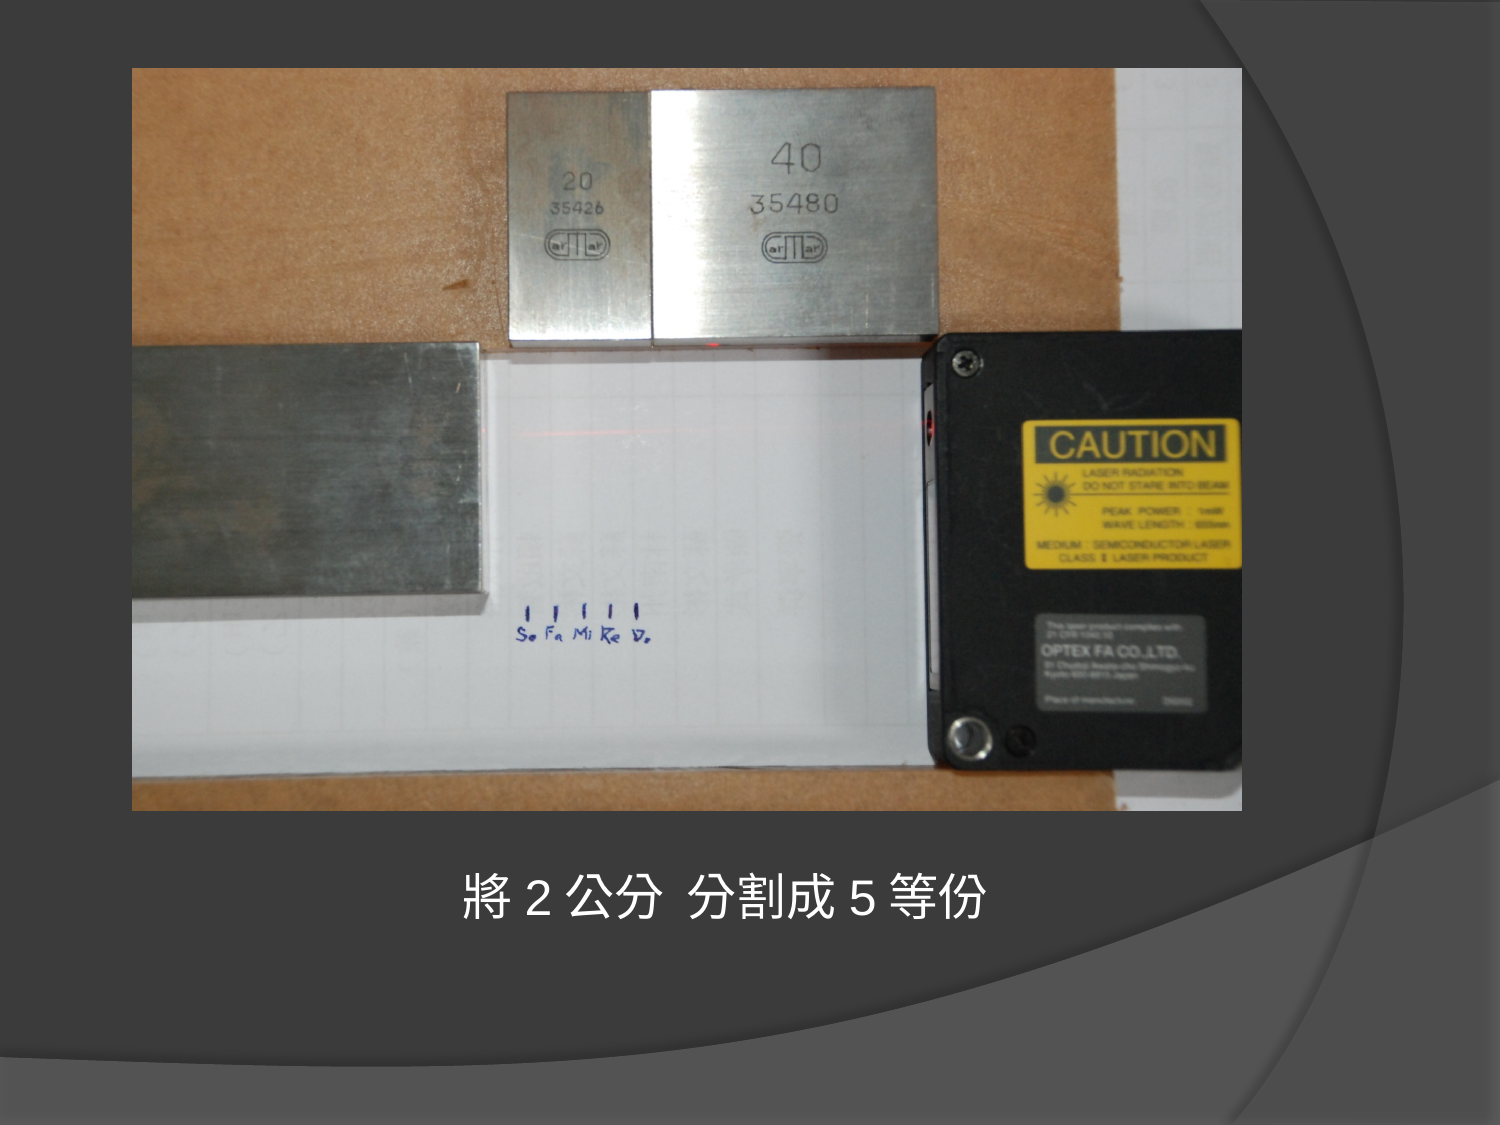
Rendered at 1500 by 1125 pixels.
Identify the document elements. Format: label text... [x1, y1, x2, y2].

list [132, 67, 1243, 811]
text_box 將2公分 分割成5等份 [447, 857, 1004, 933]
